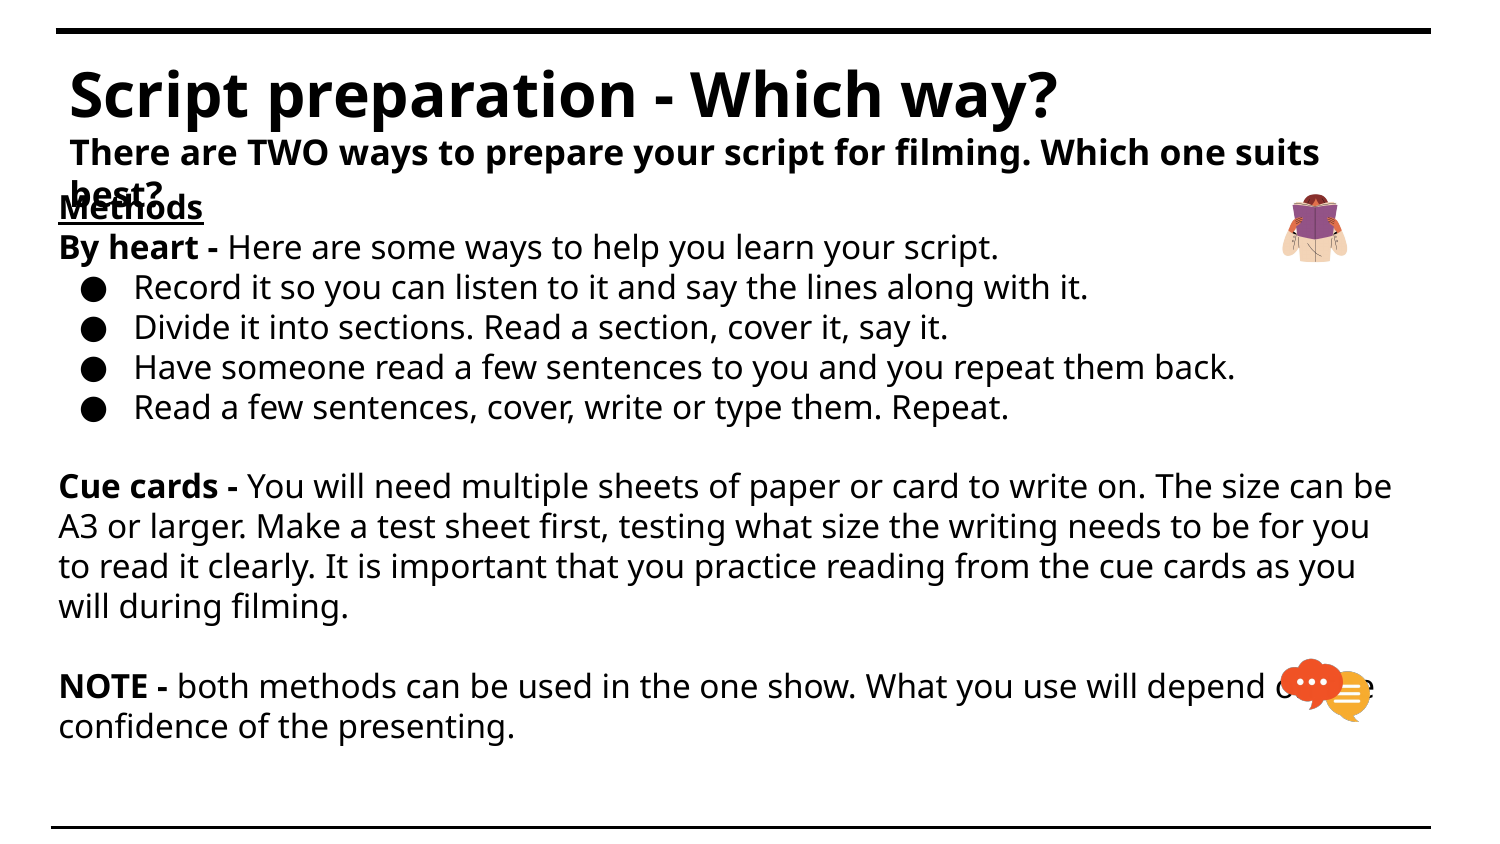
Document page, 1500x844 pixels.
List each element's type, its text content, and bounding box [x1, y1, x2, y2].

text_box Methods By heart - Here are some ways to help you learn your script. Record it so you can listen to it and say the lines along with it. Divide it into sections. Read a section, cover it, say it. Have someone read a few sentences to you and you repeat them back. Read a few sentences, cover, write or type them. Repeat. Cue cards - You will need multiple sheets of paper or card to write on. The size can be A3 or larger. Make a test sheet first, testing what size the writing needs to be for you to read it clearly. It is important that you practice reading from the cue cards as you will during filming. NOTE - both methods can be used in the one show. What you use will depend on the confidence of the presenting. [43, 171, 1412, 761]
picture [1275, 187, 1363, 278]
picture [1275, 653, 1380, 727]
title Script preparation - Which way? There are TWO ways to prepare your script for filming. Which one suits best? [54, 39, 1430, 144]
